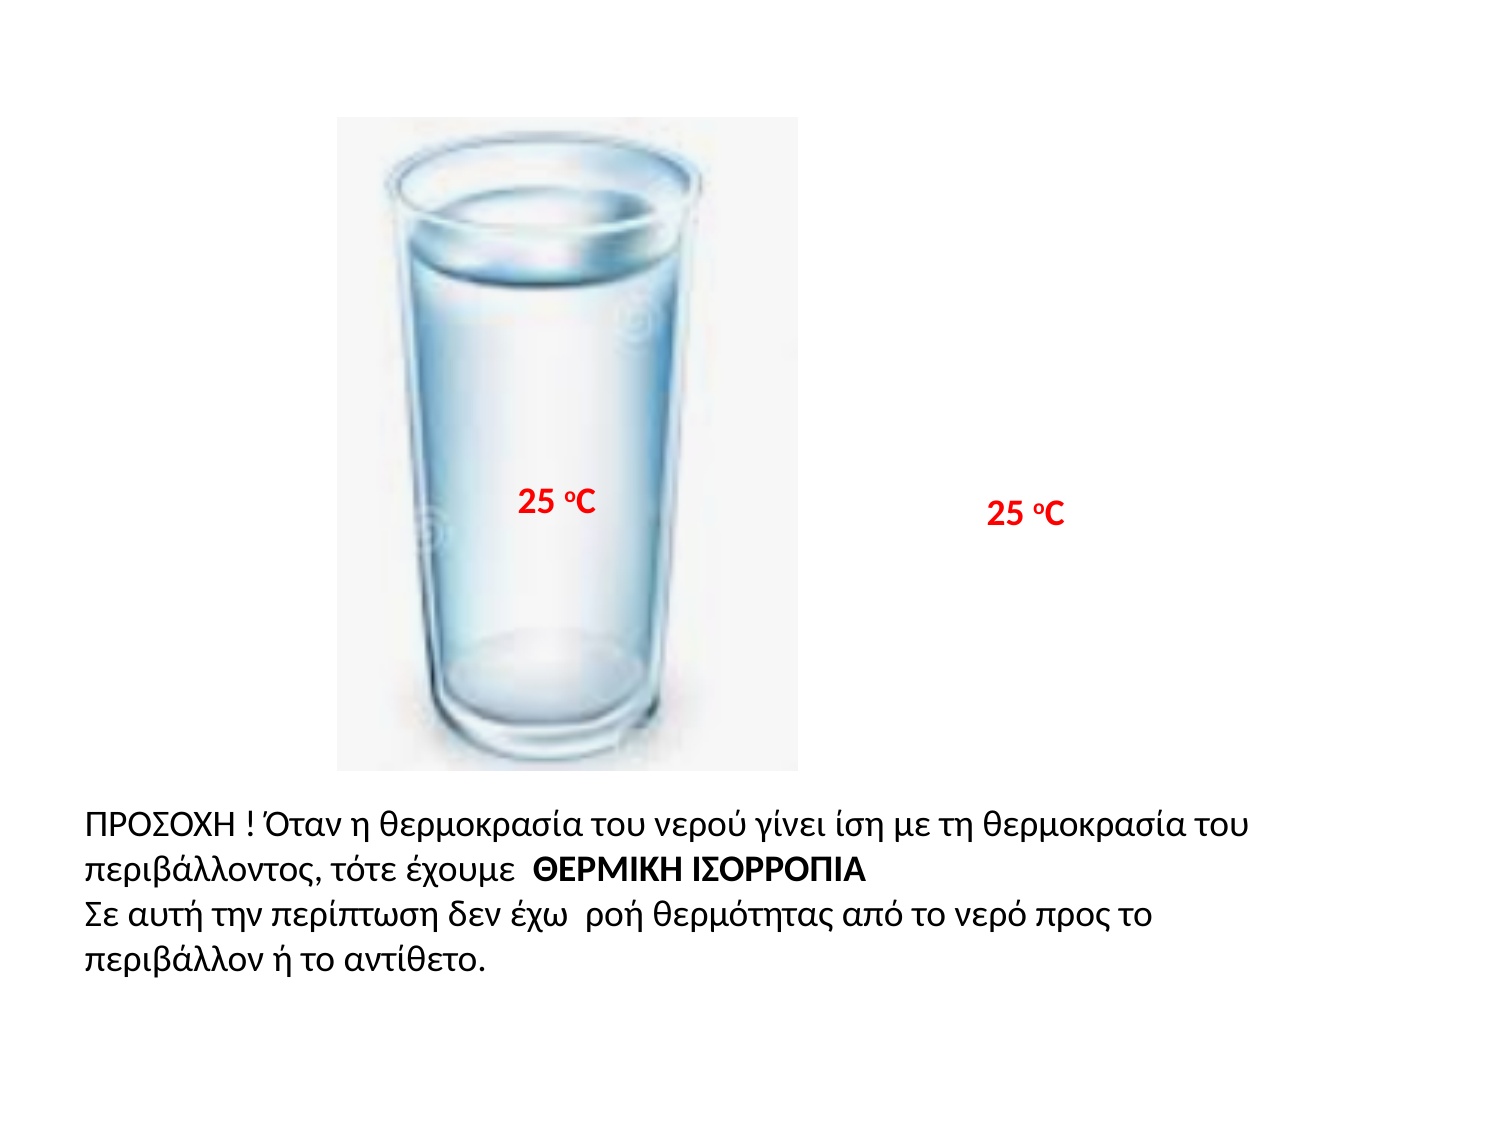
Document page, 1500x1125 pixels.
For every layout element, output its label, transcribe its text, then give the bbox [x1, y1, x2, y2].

text_box ΠΡΟΣΟΧΗ ! Όταν η θερμοκρασία του νερού γίνει ίση με τη θερμοκρασία του περιβάλλοντος, τότε έχουμε ΘΕΡΜΙΚΗ ΙΣΟΡΡΟΠΙΑ Σε αυτή την περίπτωση δεν έχω ροή θερμότητας από το νερό προς το περιβάλλον ή το αντίθετο. [70, 791, 1266, 987]
picture [336, 116, 798, 771]
text_box 25 oC [971, 480, 1088, 541]
